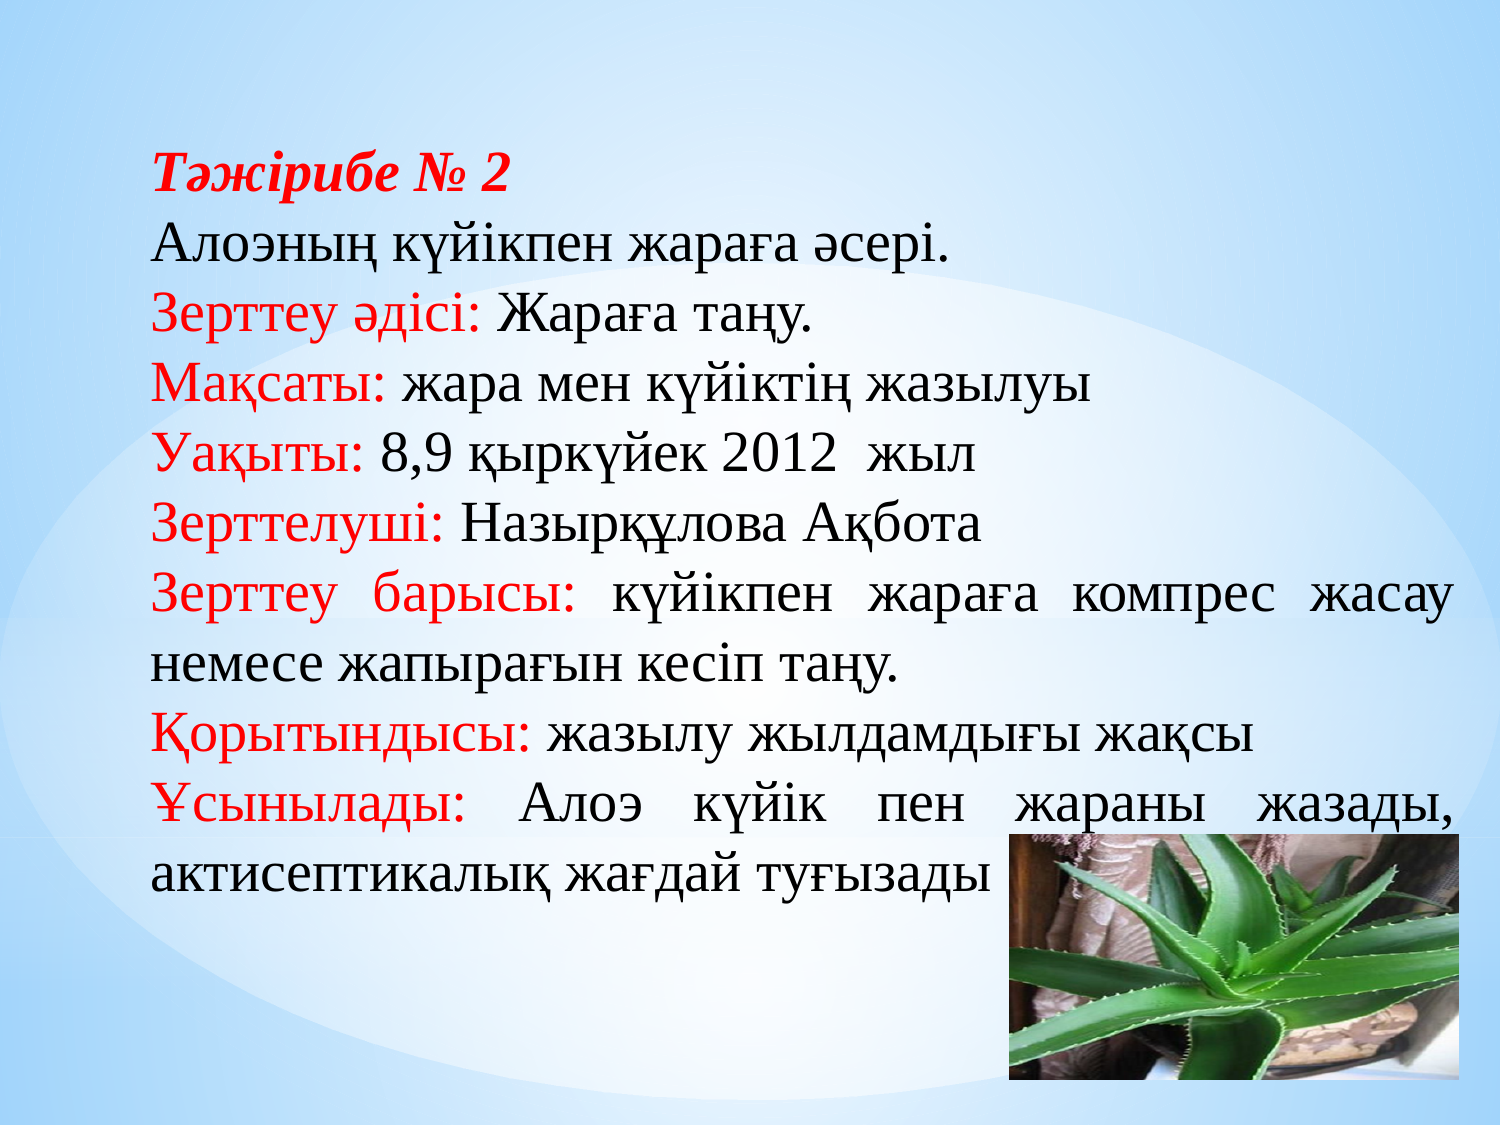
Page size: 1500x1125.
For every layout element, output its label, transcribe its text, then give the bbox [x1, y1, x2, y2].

picture [1009, 833, 1459, 1080]
text_box Тәжірибе № 2 Алоэның күйікпен жараға әсері. Зерттеу әдісі: Жараға таңу. Мақсаты: жара мен күйіктің жазылуы Уақыты: 8,9 қыркүйек 2012 жыл Зерттелуші: Назырқұлова Ақбота Зерттеу барысы: күйікпен жараға компрес жасау немесе жапырағын кесіп таңу. Қорытындысы: жазылу жылдамдығы жақсы Ұсынылады: Алоэ күйік пен жараны жазады, актисептикалық жағдай туғызады [135, 125, 1471, 910]
